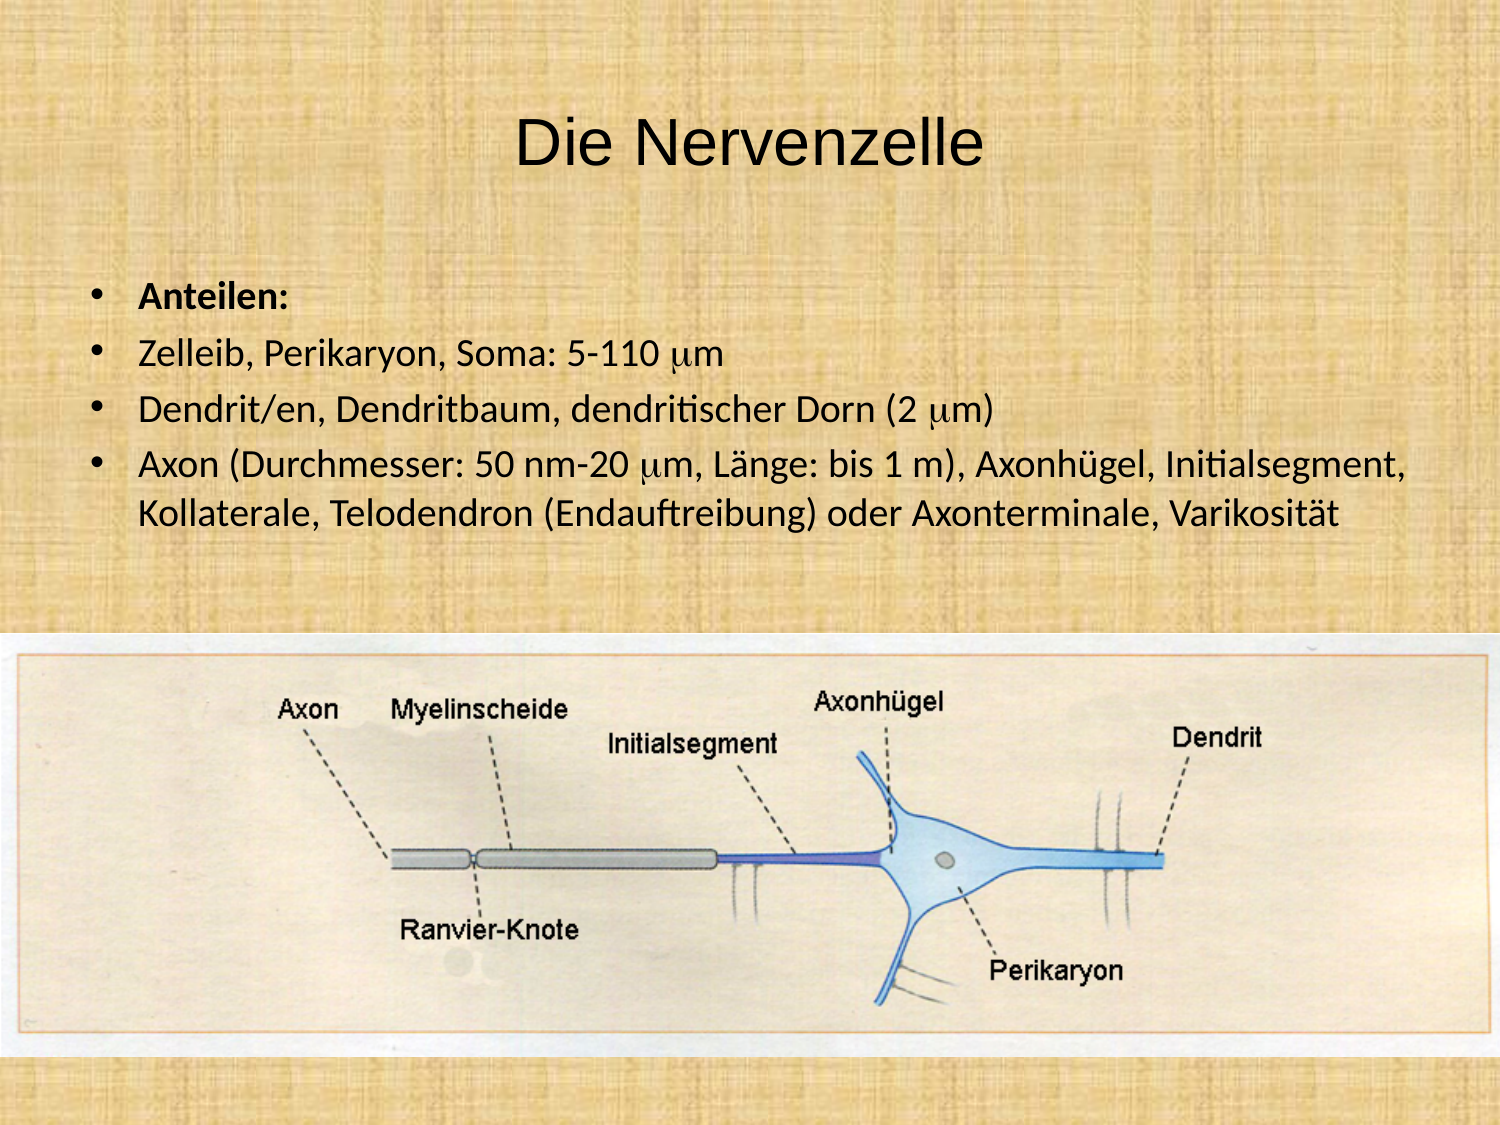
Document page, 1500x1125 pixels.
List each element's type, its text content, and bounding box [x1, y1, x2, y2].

list Anteilen: Zelleib, Perikaryon, Soma: 5-110 mm Dendrit/en, Dendritbaum, dendritischer Dorn (2 mm) Axon (Durchmesser: 50 nm-20 mm, Länge: bis 1 m), Axonhügel, Initialsegment, Kollaterale, Telodendron (Endauftreibung) oder Axonterminale, Varikosität [74, 262, 1426, 587]
picture [0, 0, 1500, 1125]
title Die Nervenzelle [74, 44, 1426, 233]
